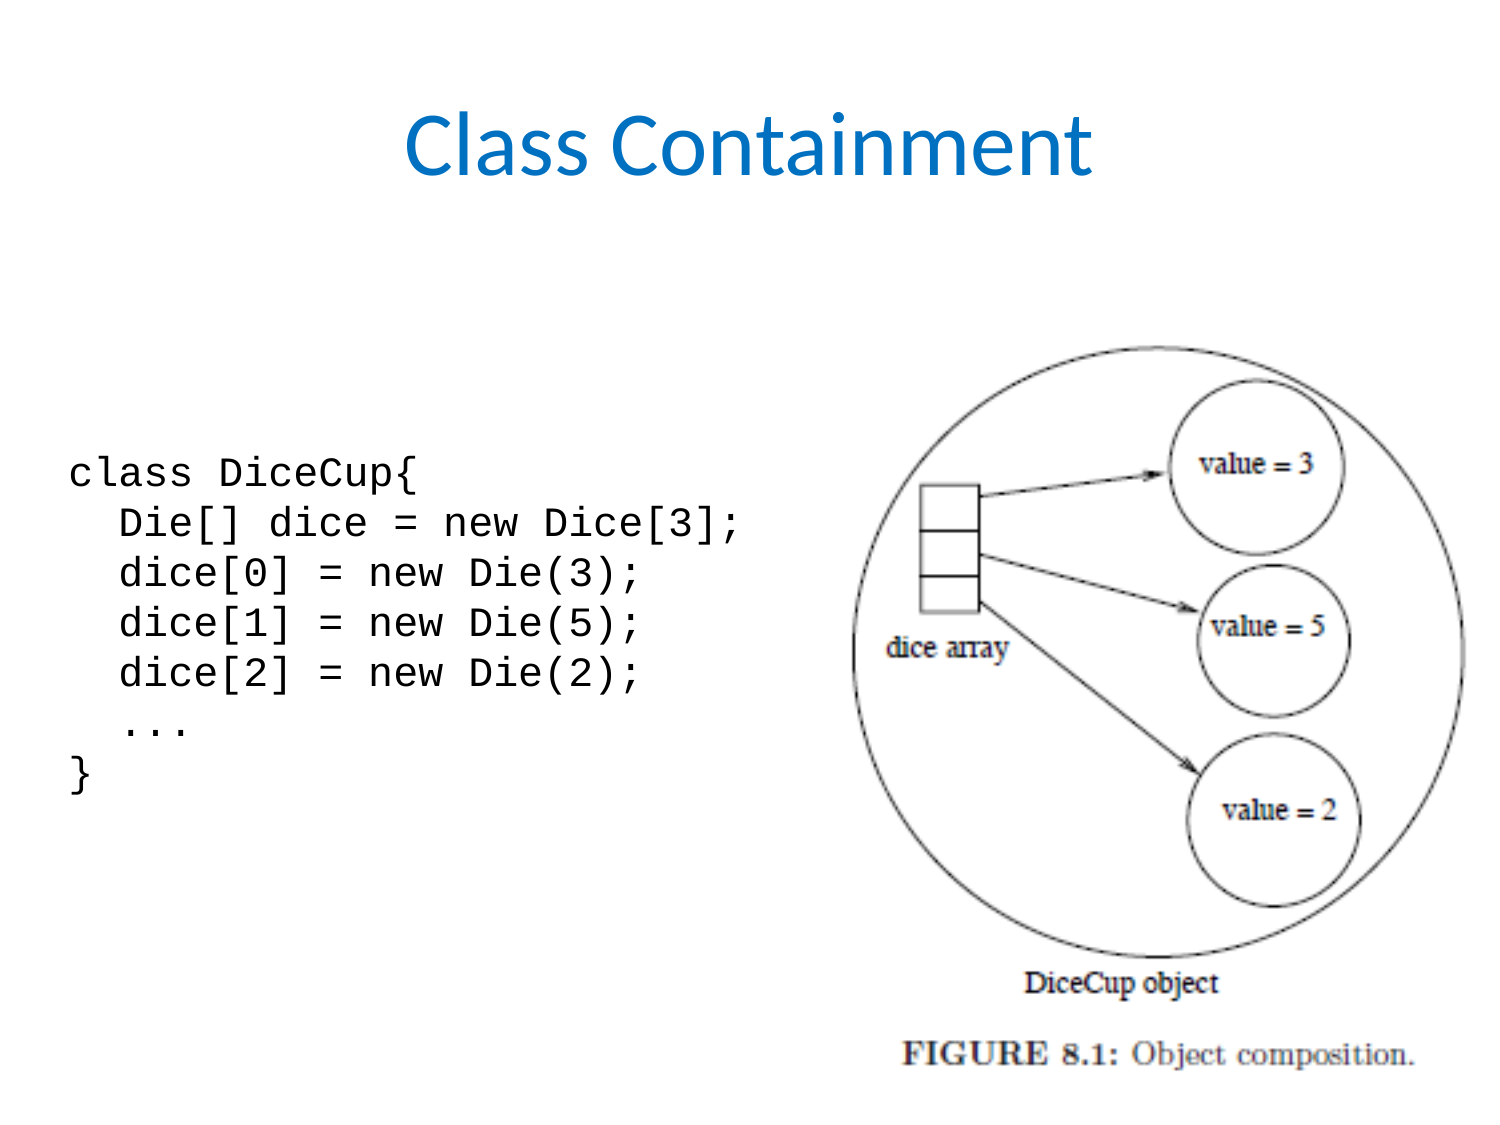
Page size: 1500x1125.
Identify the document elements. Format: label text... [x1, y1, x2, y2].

title Class Containment [75, 45, 1425, 233]
picture [799, 327, 1500, 1125]
text_box class DiceCup{ Die[] dice = new Dice[3]; dice[0] = new Die(3); dice[1] = new Die(5); dice[2] = new Die(2); ... } [53, 437, 759, 803]
